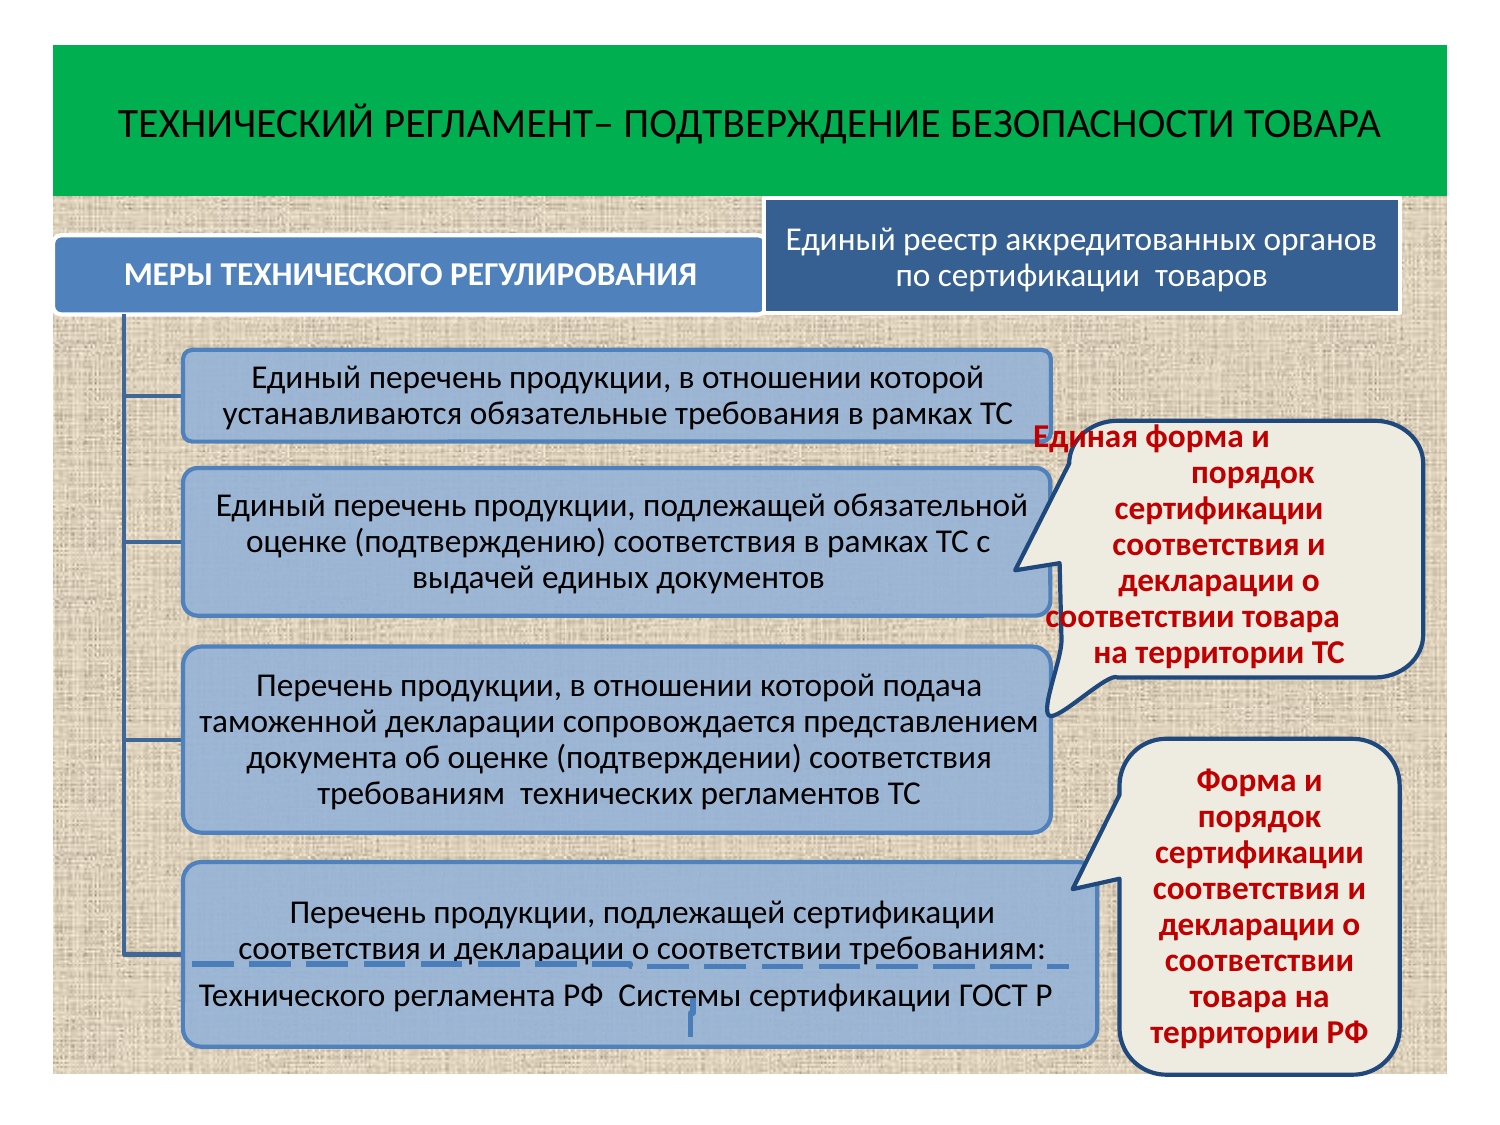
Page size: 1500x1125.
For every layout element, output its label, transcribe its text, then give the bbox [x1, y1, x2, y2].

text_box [191, 963, 1070, 967]
title ТЕХНИЧЕСКИЙ РЕГЛАМЕНТ– ПОДТВЕРЖДЕНИЕ БЕЗОПАСНОСТИ ТОВАРА [53, 45, 1447, 195]
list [52, 196, 1448, 1074]
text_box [667, 1011, 717, 1015]
